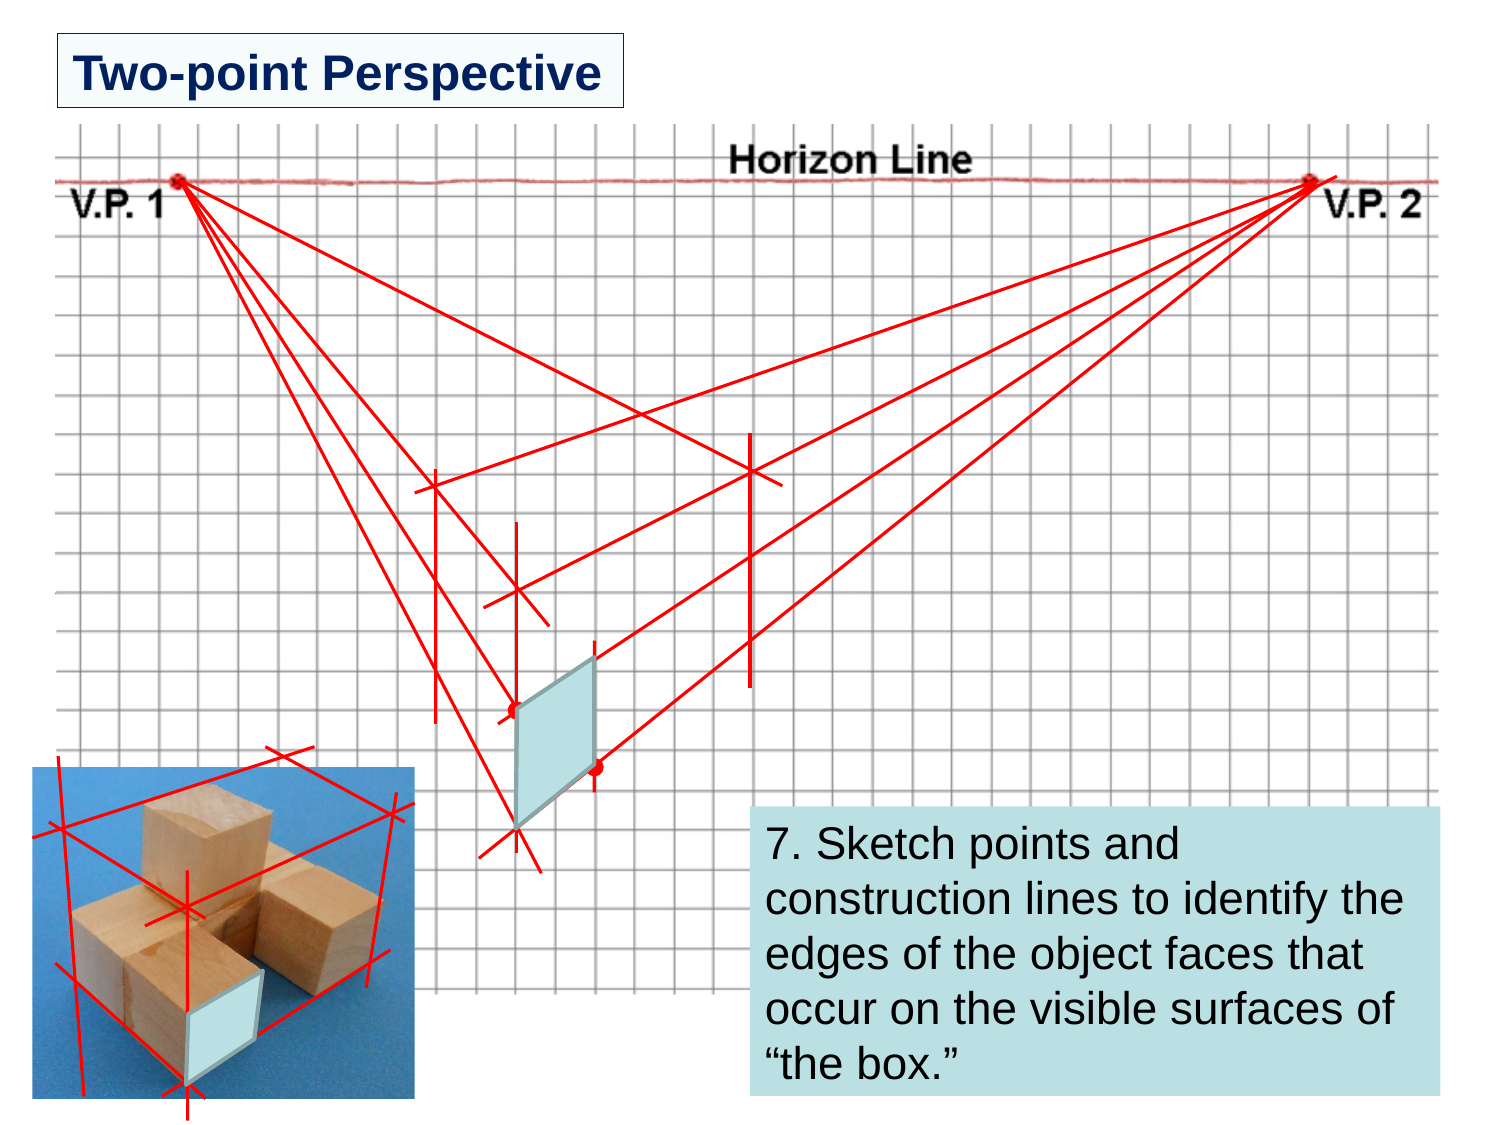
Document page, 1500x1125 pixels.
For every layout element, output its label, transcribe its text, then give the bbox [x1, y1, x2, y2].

picture [55, 123, 1445, 1001]
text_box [547, 500, 1319, 725]
text_box 7. Sketch points and construction lines to identify the edges of the object faces that occur on the visible surfaces of “the box.” [749, 1008, 1441, 1096]
text_box Two-point Perspective [57, 33, 624, 108]
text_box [483, 175, 1338, 609]
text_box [420, 754, 542, 874]
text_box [180, 180, 412, 487]
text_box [32, 746, 415, 1121]
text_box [547, 732, 1319, 859]
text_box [180, 493, 542, 747]
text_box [414, 180, 1319, 494]
